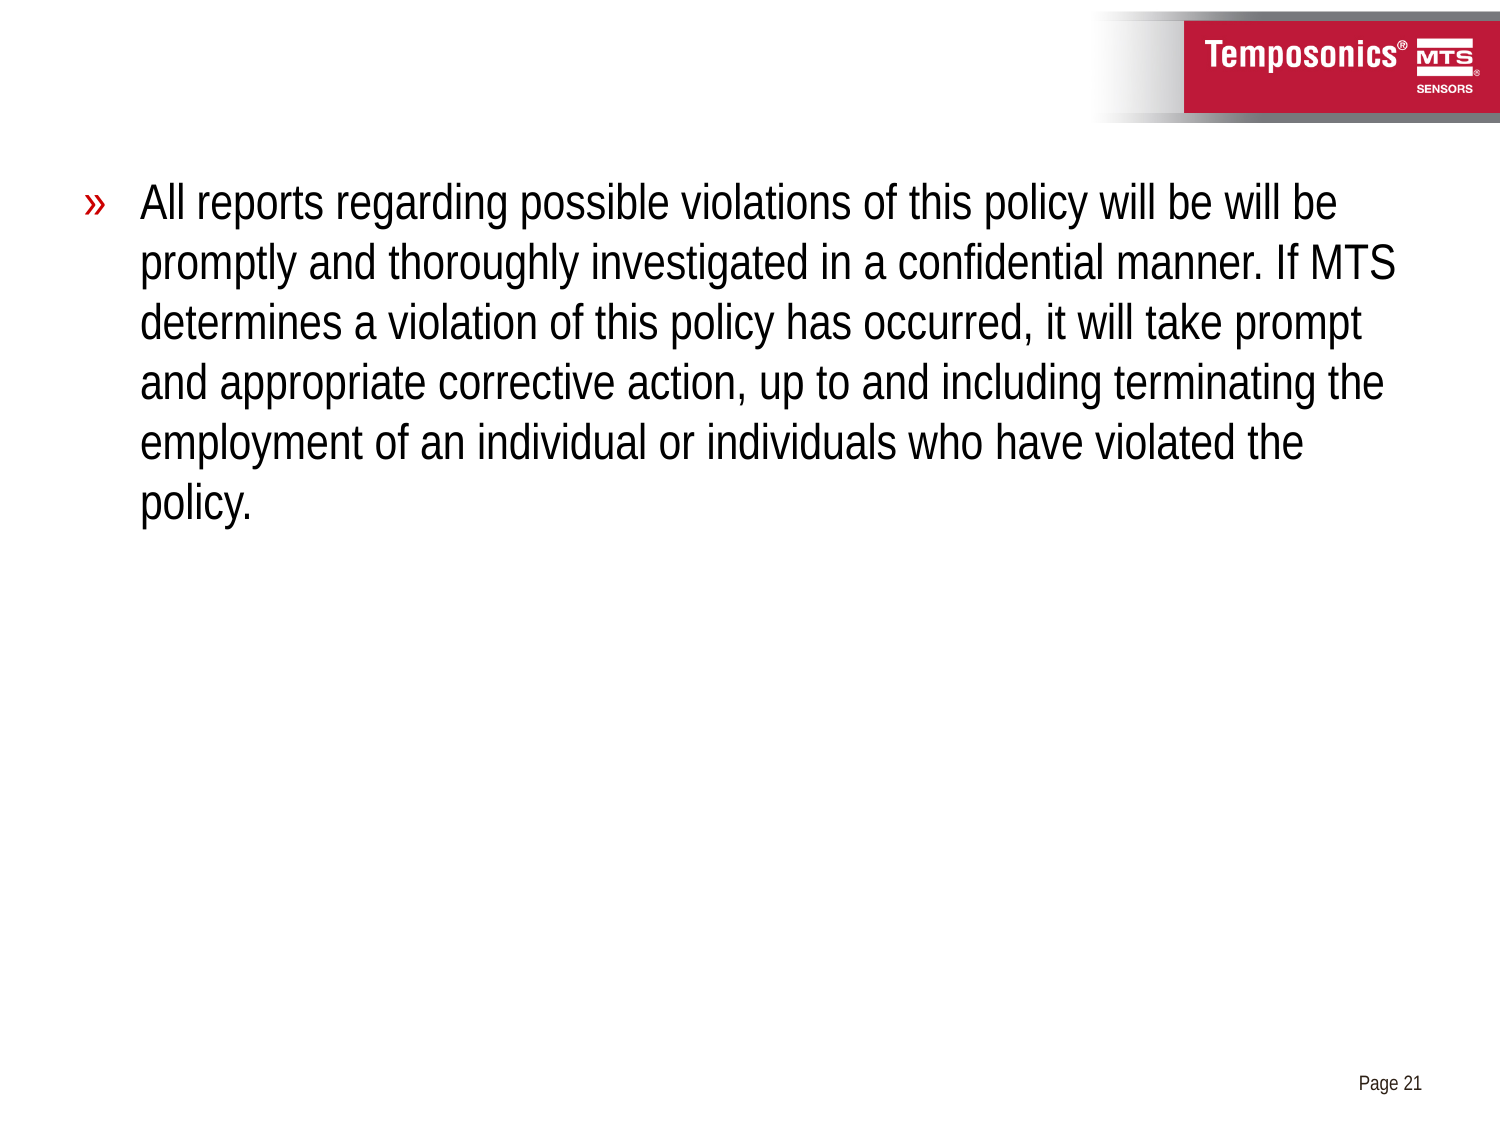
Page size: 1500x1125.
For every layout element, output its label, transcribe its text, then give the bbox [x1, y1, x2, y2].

slide_number Page 21 [1087, 1062, 1438, 1103]
list All reports regarding possible violations of this policy will be will be promptly and thoroughly investigated in a confidential manner. If MTS determines a violation of this policy has occurred, it will take prompt and appropriate corrective action, up to and including terminating the employment of an individual or individuals who have violated the policy. [68, 162, 1432, 1000]
picture [1023, 0, 1500, 136]
